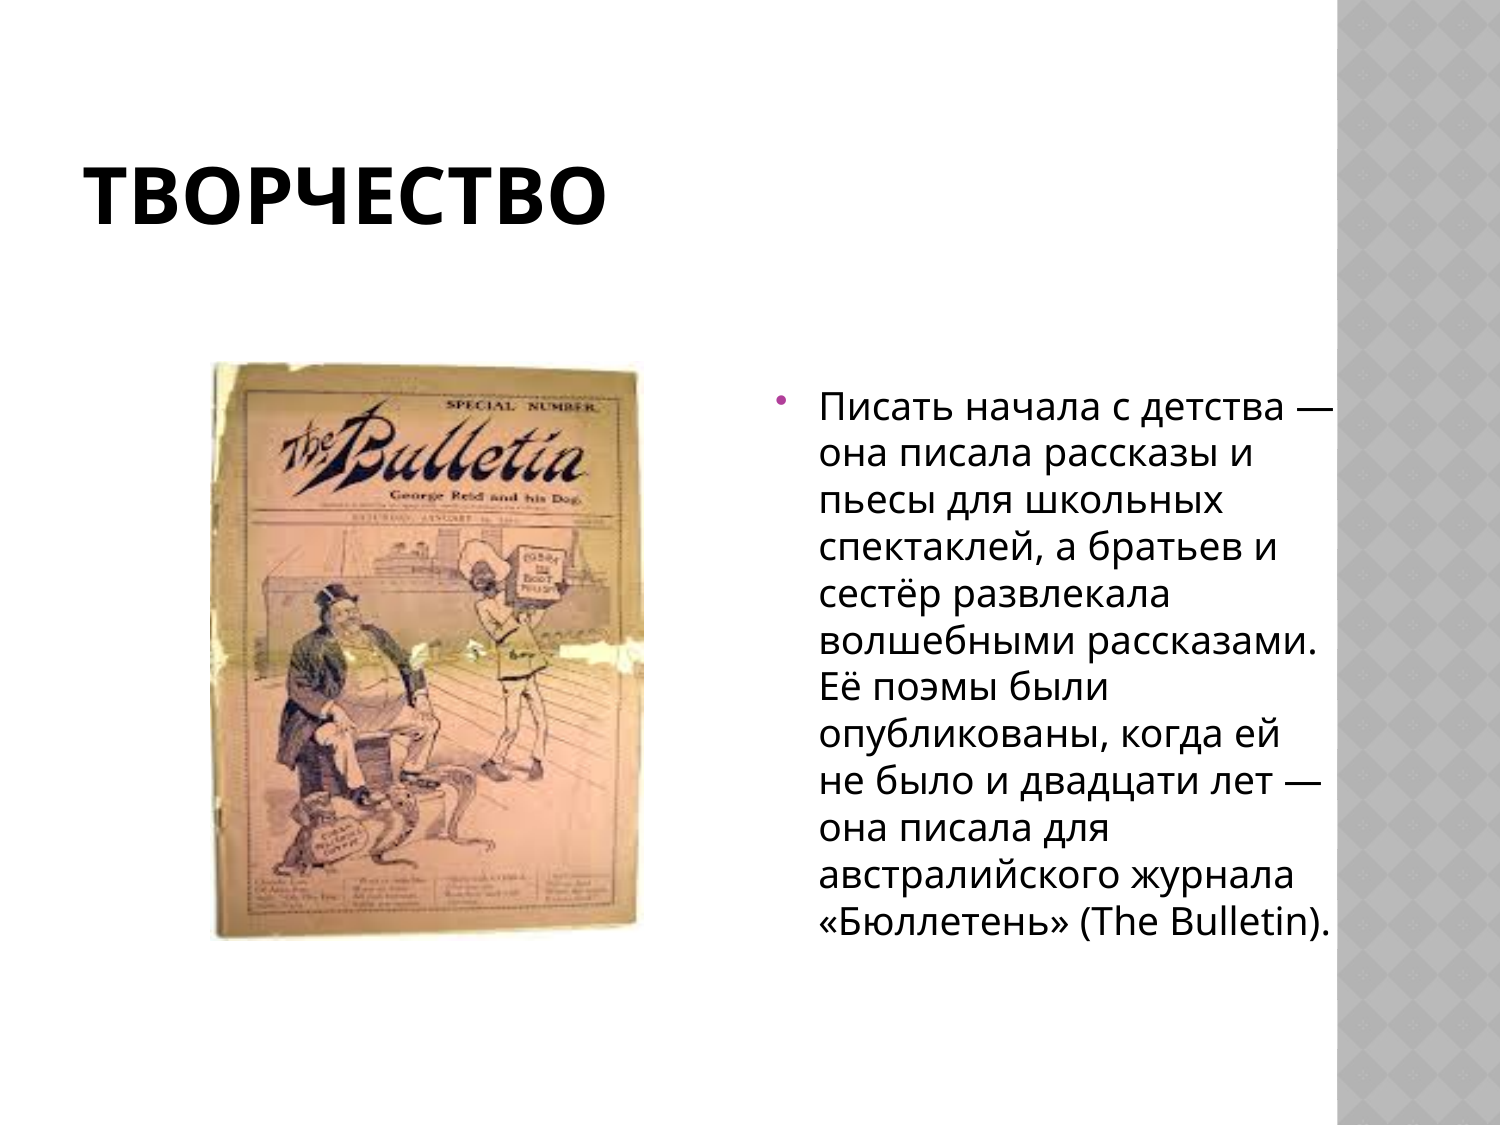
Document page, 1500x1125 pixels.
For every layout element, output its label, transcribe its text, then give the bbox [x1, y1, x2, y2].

picture [210, 361, 644, 941]
title творчество [75, 52, 1263, 240]
list Писать начала с детства — она писала рассказы и пьесы для школьных спектаклей, а братьев и сестёр развлекала волшебными рассказами. Её поэмы были опубликованы, когда ей не было и двадцати лет — она писала для австралийского журнала «Бюллетень» (The Bulletin). [761, 373, 1353, 965]
